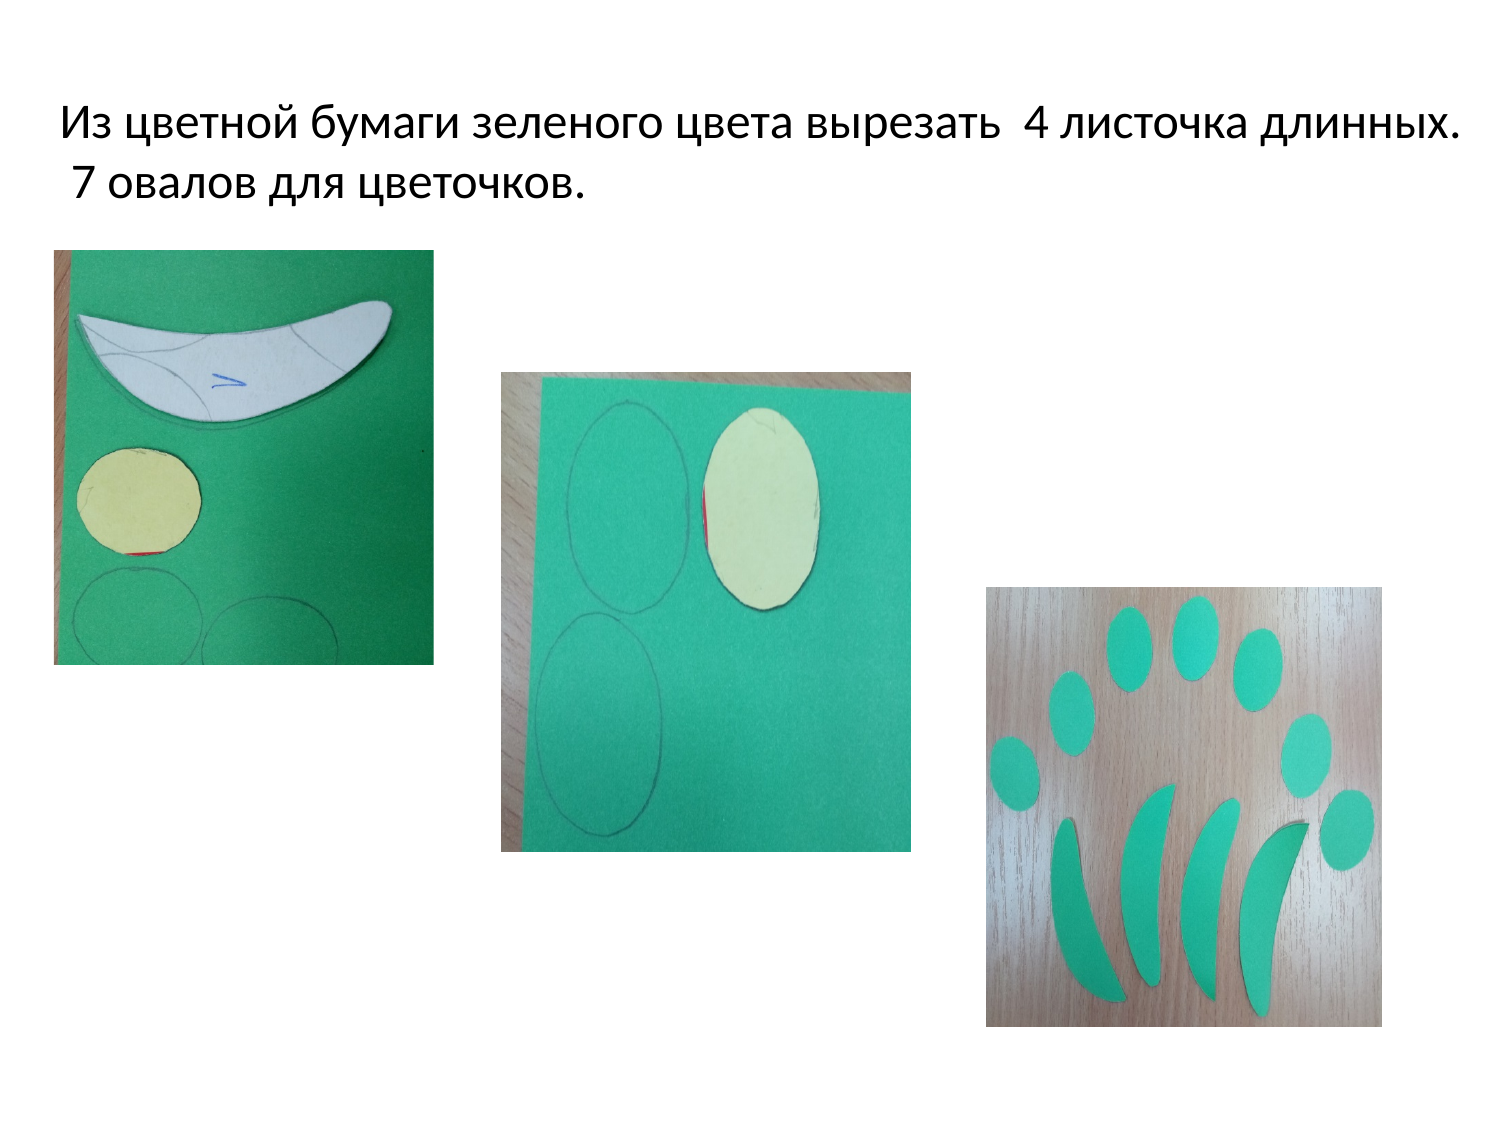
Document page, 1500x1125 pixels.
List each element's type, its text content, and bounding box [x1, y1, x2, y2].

text_box Из цветной бумаги зеленого цвета вырезать 4 листочка длинных. 7 овалов для цветочков. [44, 81, 1489, 216]
picture [985, 587, 1400, 1027]
picture [501, 372, 911, 853]
picture [53, 250, 434, 665]
